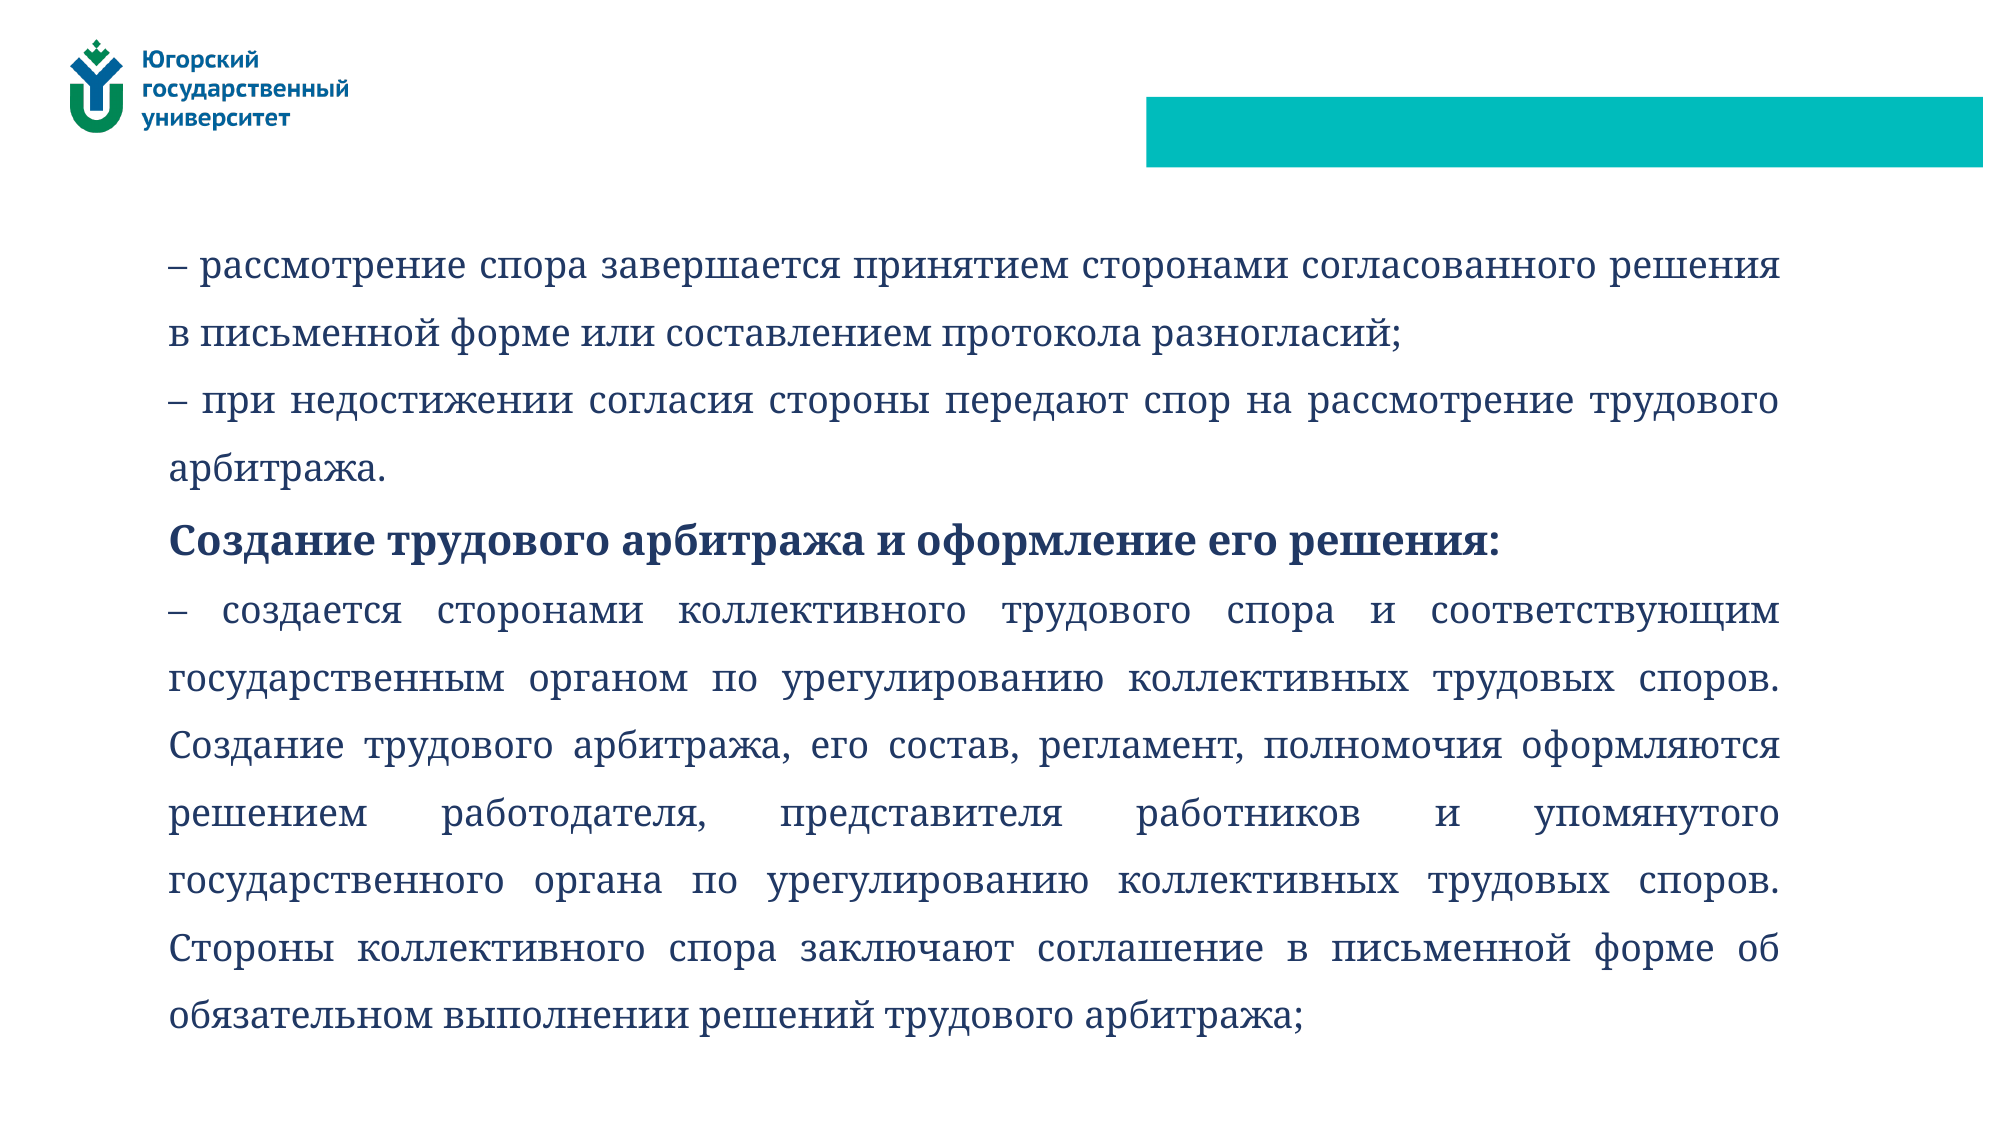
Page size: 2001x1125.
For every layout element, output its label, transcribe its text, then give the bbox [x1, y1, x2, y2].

picture [70, 39, 348, 133]
text_box – рассмотрение спора завершается принятием сторонами согласованного решения в письменной форме или составлением протокола разногласий; – при недостижении согласия стороны передают спор на рассмотрение трудового арбитража. Создание трудового арбитража и оформление его решения: – создается сторонами коллективного трудового спора и соответствующим государственным органом по урегулированию коллективных трудовых споров. Создание трудового арбитража, его состав, регламент, полномочия оформляются решением работодателя, представителя работников и упомянутого государственного органа по урегулированию коллективных трудовых споров. Стороны коллективного спора заключают соглашение в письменной форме об обязательном выполнении решений трудового арбитража; [153, 211, 1797, 1125]
text_box [1145, 96, 1984, 169]
